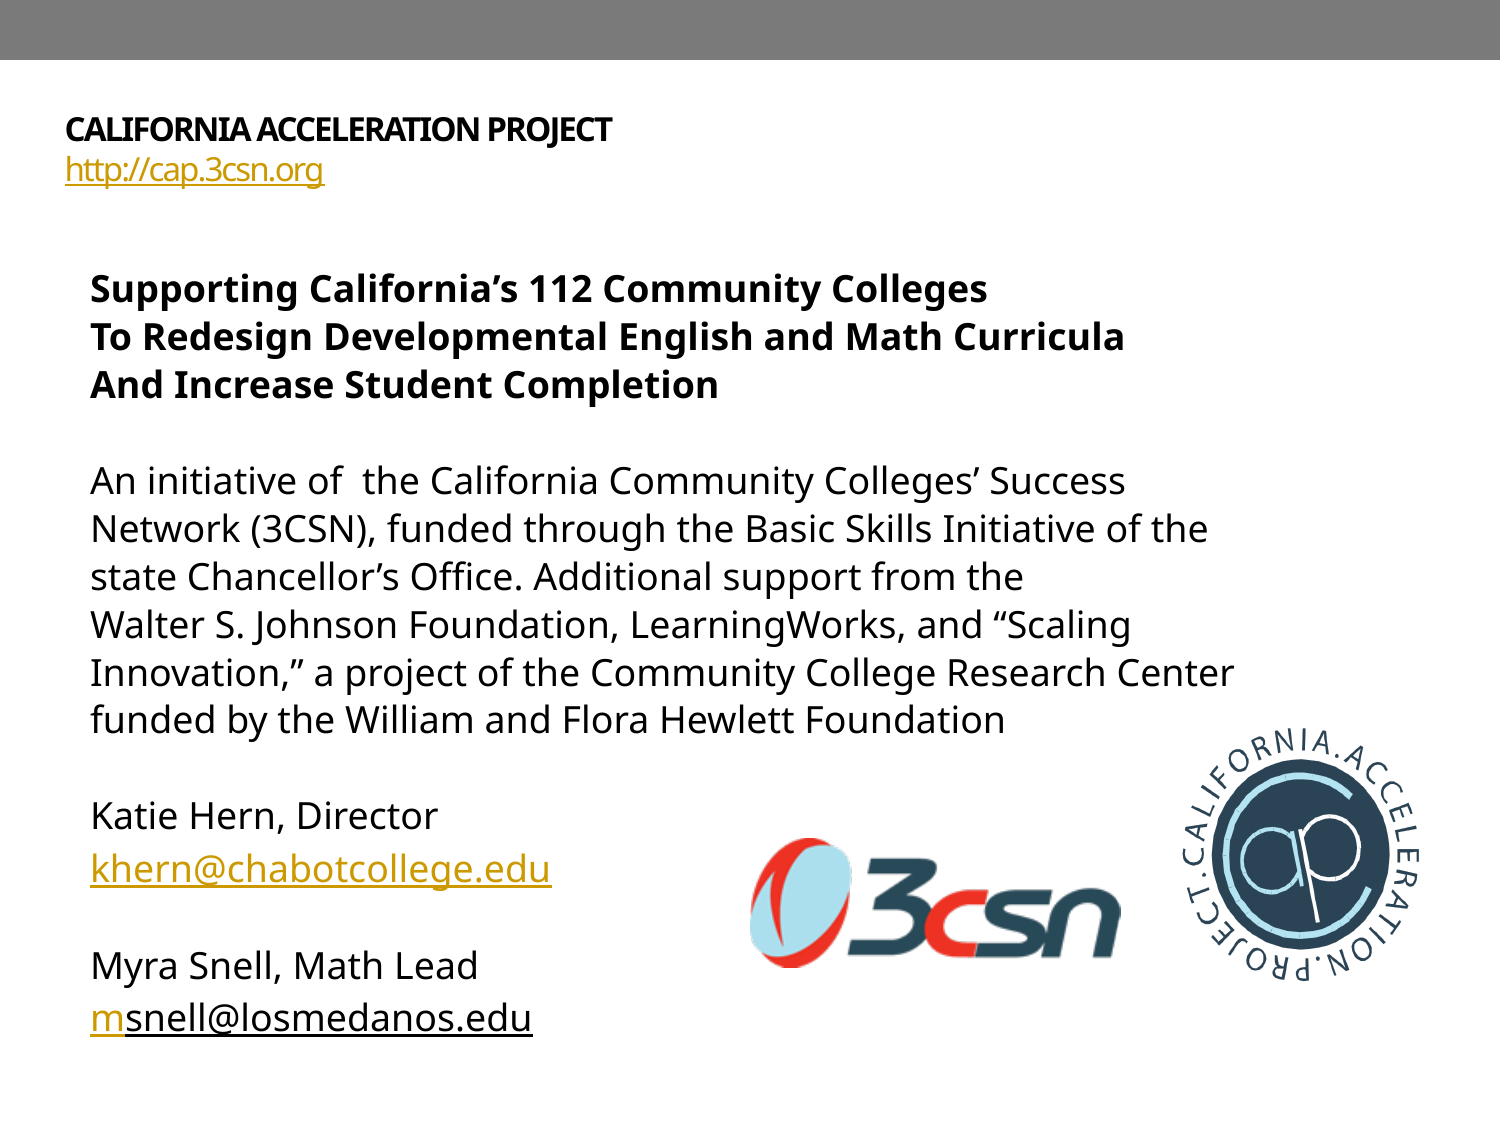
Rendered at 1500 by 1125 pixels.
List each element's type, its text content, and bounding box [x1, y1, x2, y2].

list Supporting California’s 112 Community Colleges To Redesign Developmental English and Math Curricula And Increase Student Completion An initiative of the California Community Colleges’ Success Network (3CSN), funded through the Basic Skills Initiative of the state Chancellor’s Office. Additional support from the Walter S. Johnson Foundation, LearningWorks, and “Scaling Innovation,” a project of the Community College Research Center funded by the William and Flora Hewlett Foundation Katie Hern, Director khern@chabotcollege.edu Myra Snell, Math Lead msnell@losmedanos.edu [75, 262, 1300, 1062]
picture [749, 837, 1122, 968]
title CALIFORNIA ACCELERATION PROJECT http://cap.3csn.org [49, 70, 1450, 202]
picture [1131, 715, 1469, 993]
